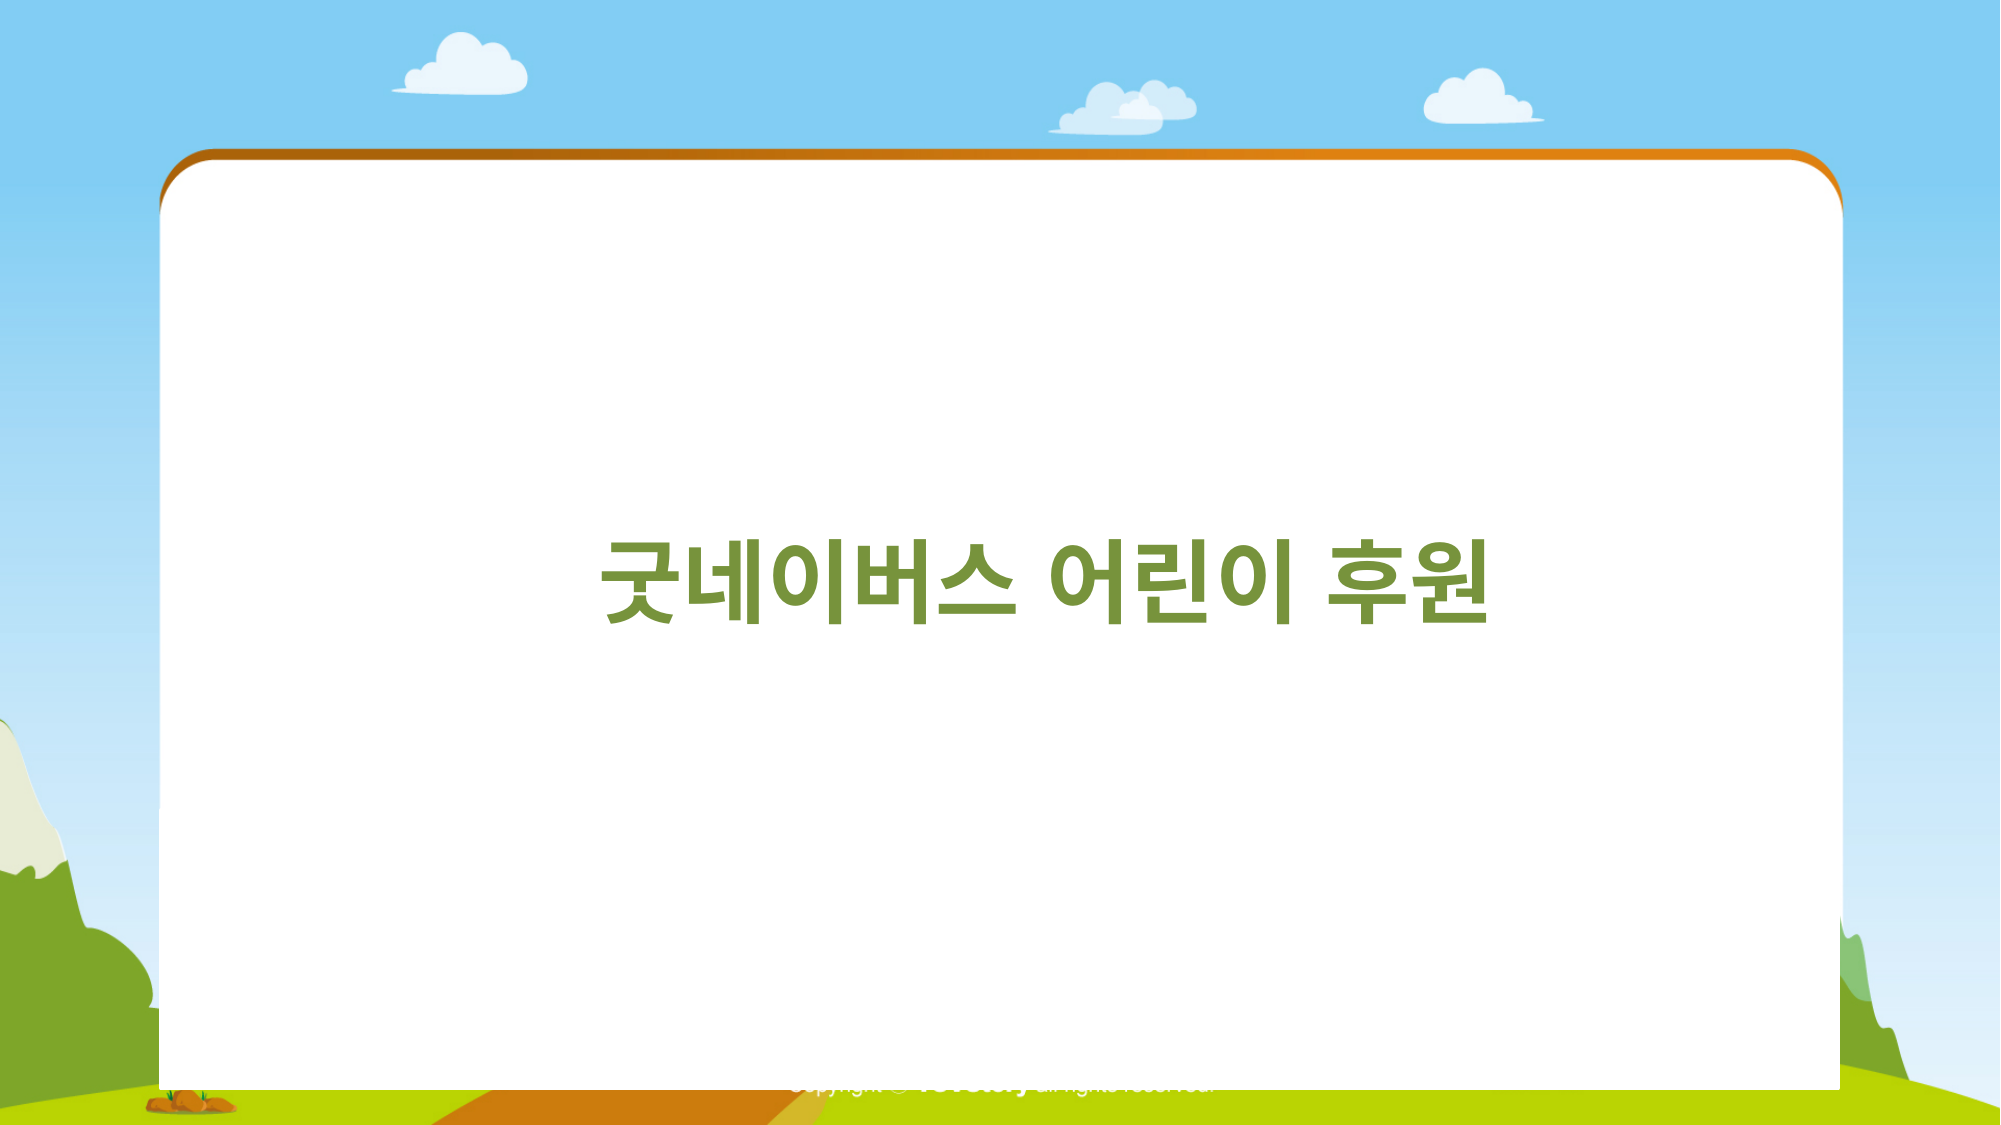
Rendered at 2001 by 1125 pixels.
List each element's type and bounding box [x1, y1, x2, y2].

text_box [0, 0, 2000, 1125]
